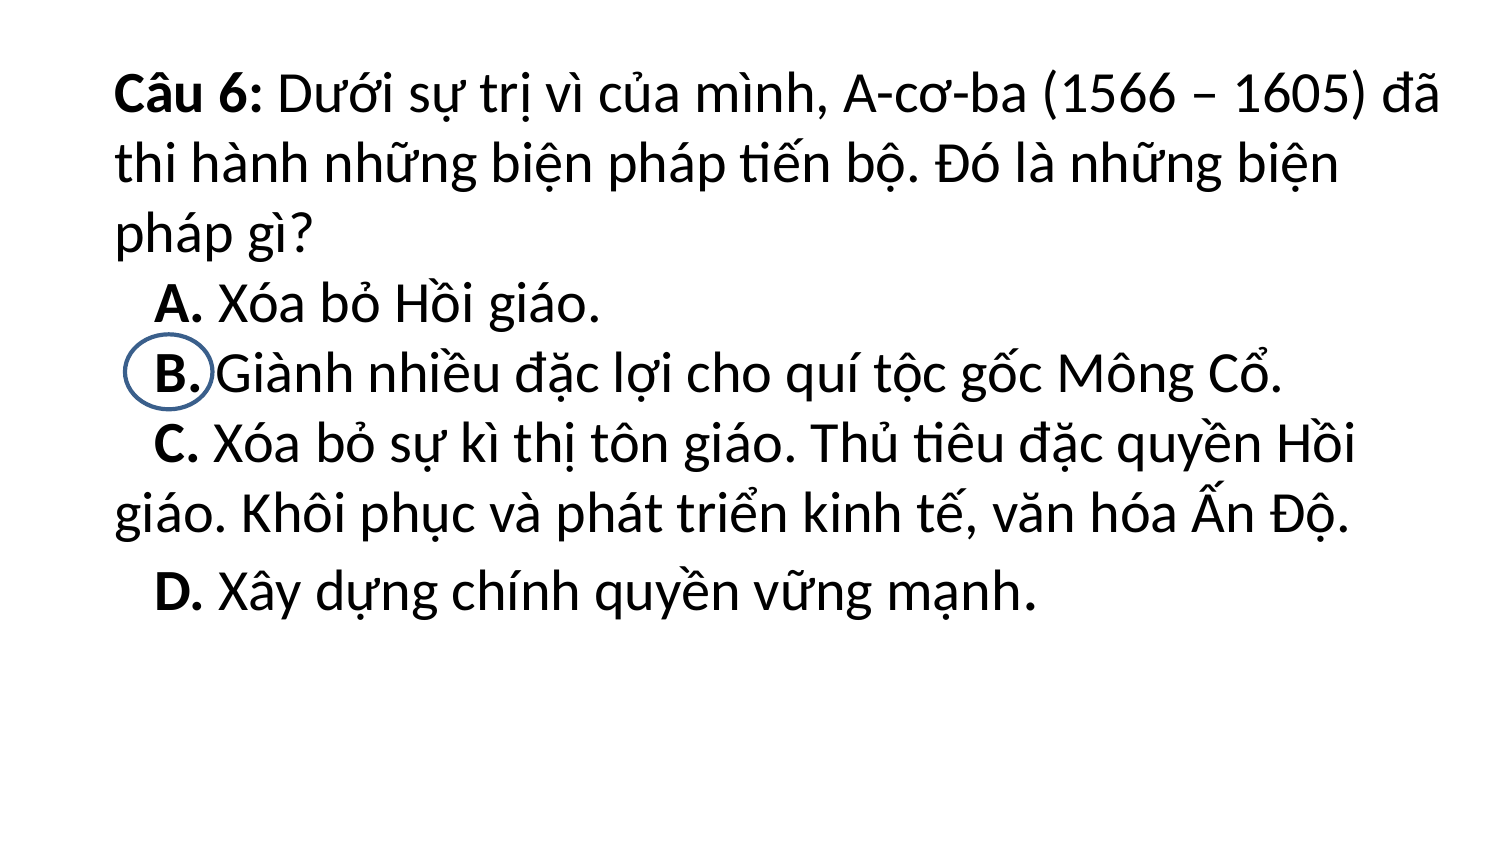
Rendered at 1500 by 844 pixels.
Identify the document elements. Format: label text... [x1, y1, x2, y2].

text_box [122, 332, 215, 412]
text_box Câu 6: Dưới sự trị vì của mình, A-cơ-ba (1566 – 1605) đã thi hành những biện pháp tiến bộ. Đó là những biện pháp gì? A. Xóa bỏ Hồi giáo. B. Giành nhiều đặc lợi cho quí tộc gốc Mông Cổ. C. Xóa bỏ sự kì thị tôn giáo. Thủ tiêu đặc quyền Hồi giáo. Khôi phục và phát triển kinh tế, văn hóa Ấn Độ. D. Xây dựng chính quyền vững mạnh. [99, 46, 1463, 632]
